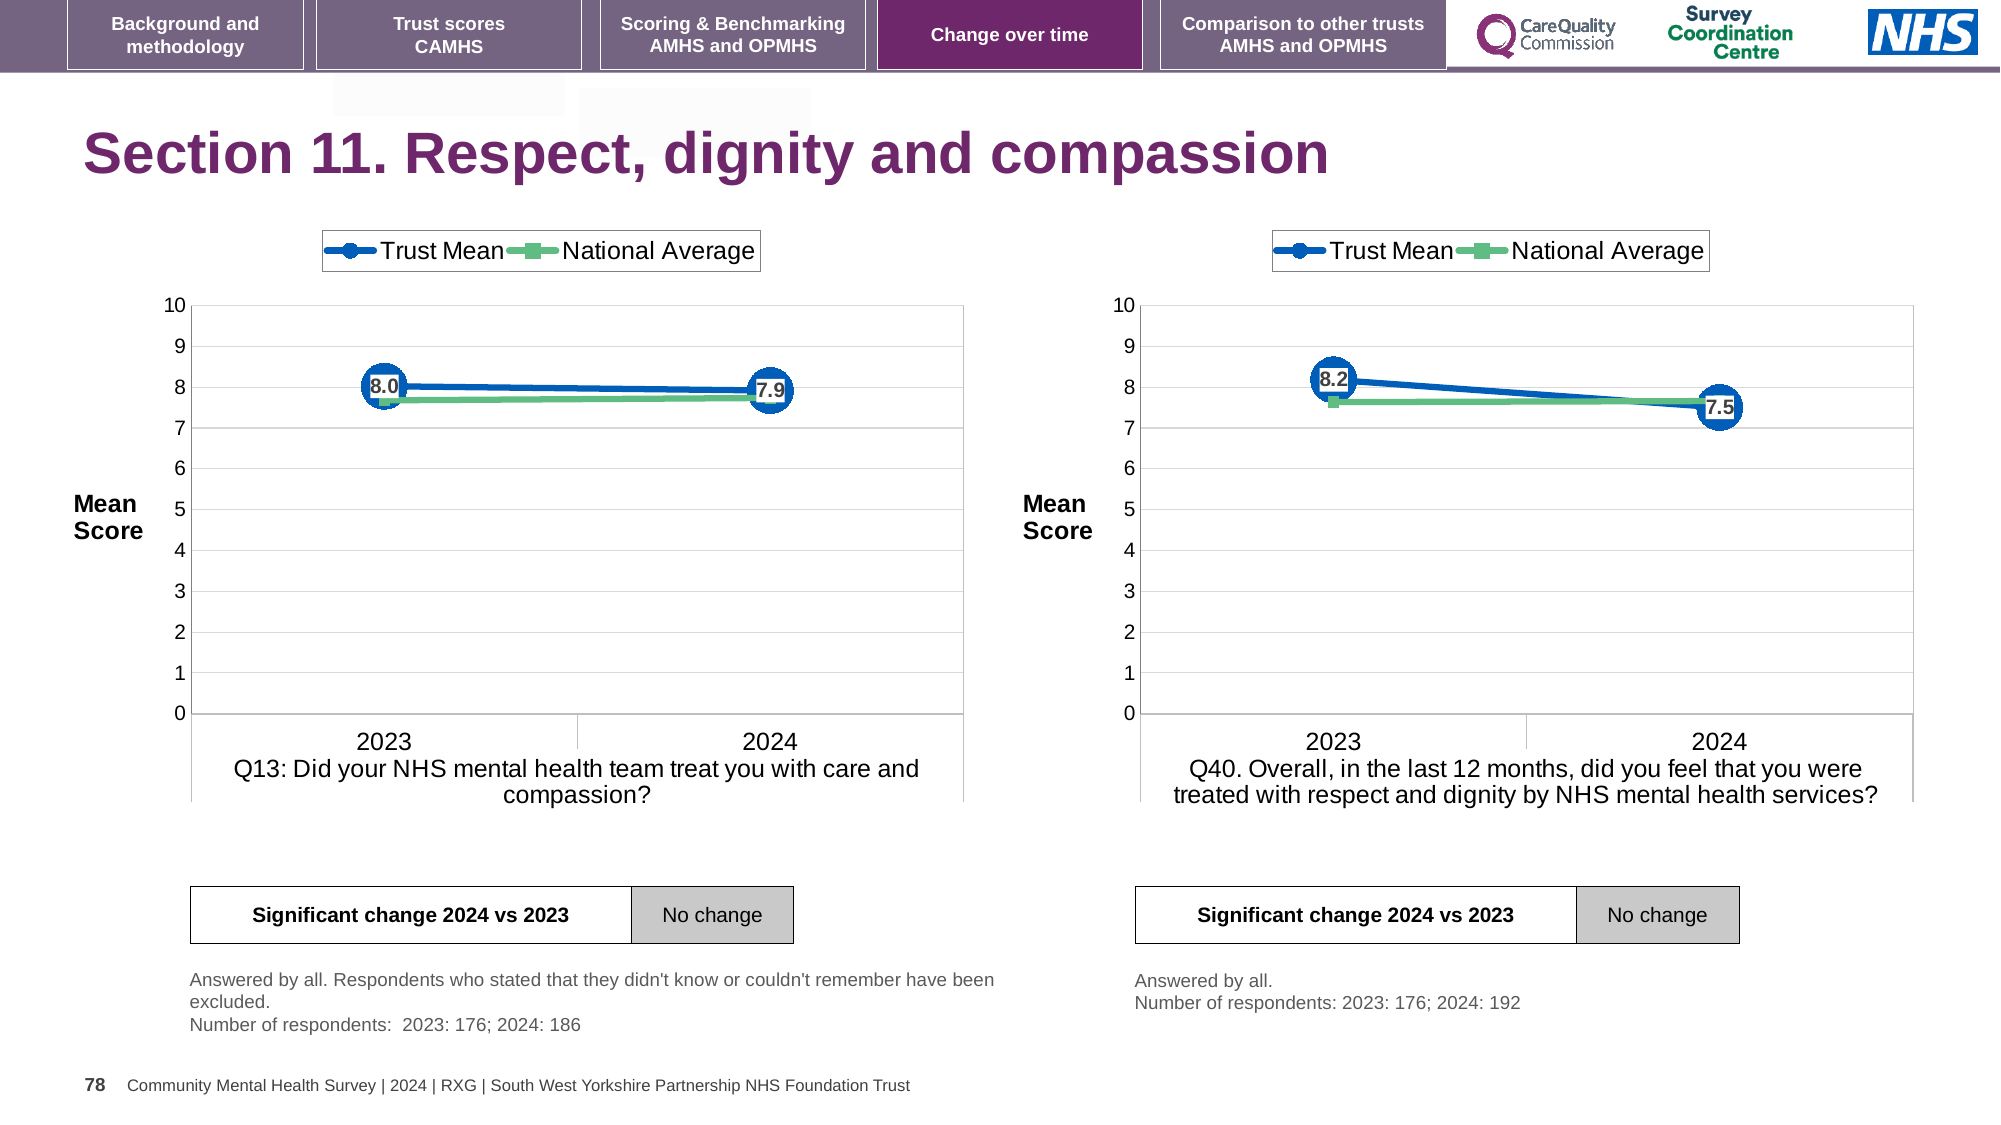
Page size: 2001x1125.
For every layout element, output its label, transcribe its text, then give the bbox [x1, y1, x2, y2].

text_box Answered by all. Respondents who stated that they didn't know or couldn't remember have been excluded. Number of respondents: 2023: 176; 2024: 186 [174, 959, 1039, 1043]
title Section 11. Respect, dignity and compassion [68, 100, 1942, 209]
table_header Significant change 2024 vs 2023 [191, 887, 631, 943]
chart [1018, 228, 1916, 858]
picture [1868, 9, 1978, 55]
picture [1476, 13, 1616, 59]
table_header Significant change 2024 vs 2023 [1136, 887, 1576, 943]
picture [1666, 3, 1794, 61]
text_box Answered by all. Number of respondents: 2023: 176; 2024: 192 [1119, 960, 1984, 1044]
table_header No change [632, 887, 793, 943]
table_header No change [1577, 887, 1739, 943]
chart [68, 228, 966, 858]
text_box 78 [84, 1065, 122, 1125]
